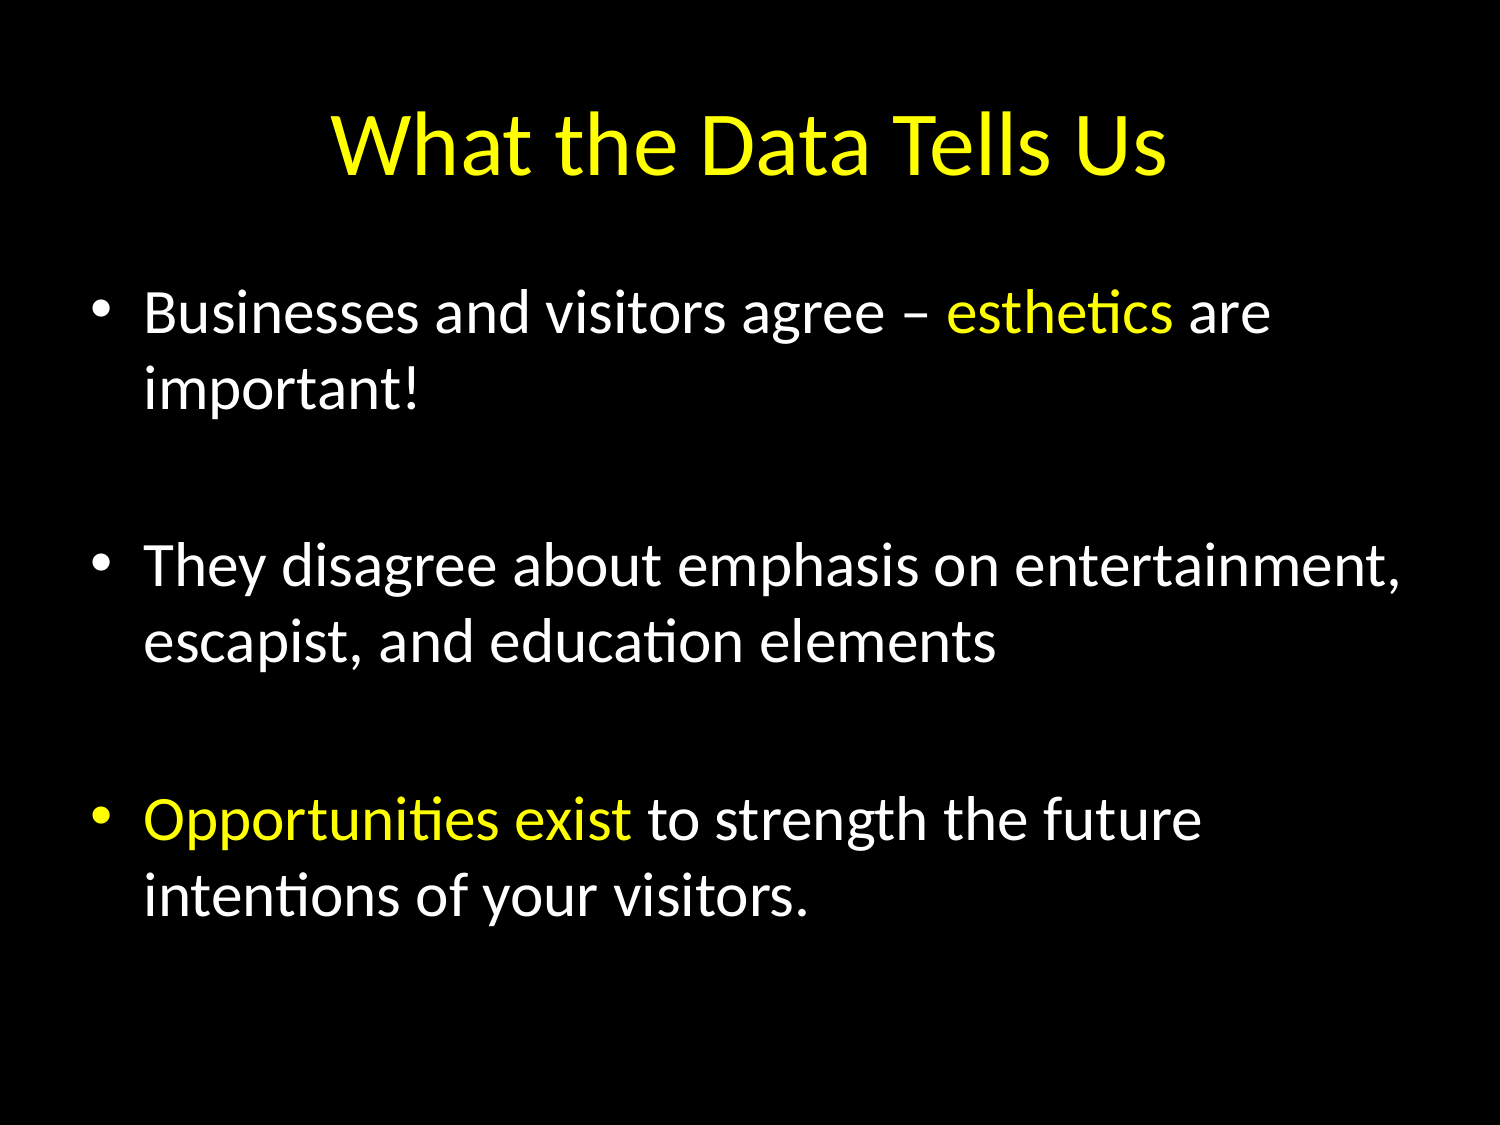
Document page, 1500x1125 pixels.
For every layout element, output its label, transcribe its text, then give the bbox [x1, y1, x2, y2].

list Businesses and visitors agree – esthetics are important! They disagree about emphasis on entertainment, escapist, and education elements Opportunities exist to strength the future intentions of your visitors. [75, 262, 1425, 1005]
title What the Data Tells Us [75, 45, 1425, 233]
